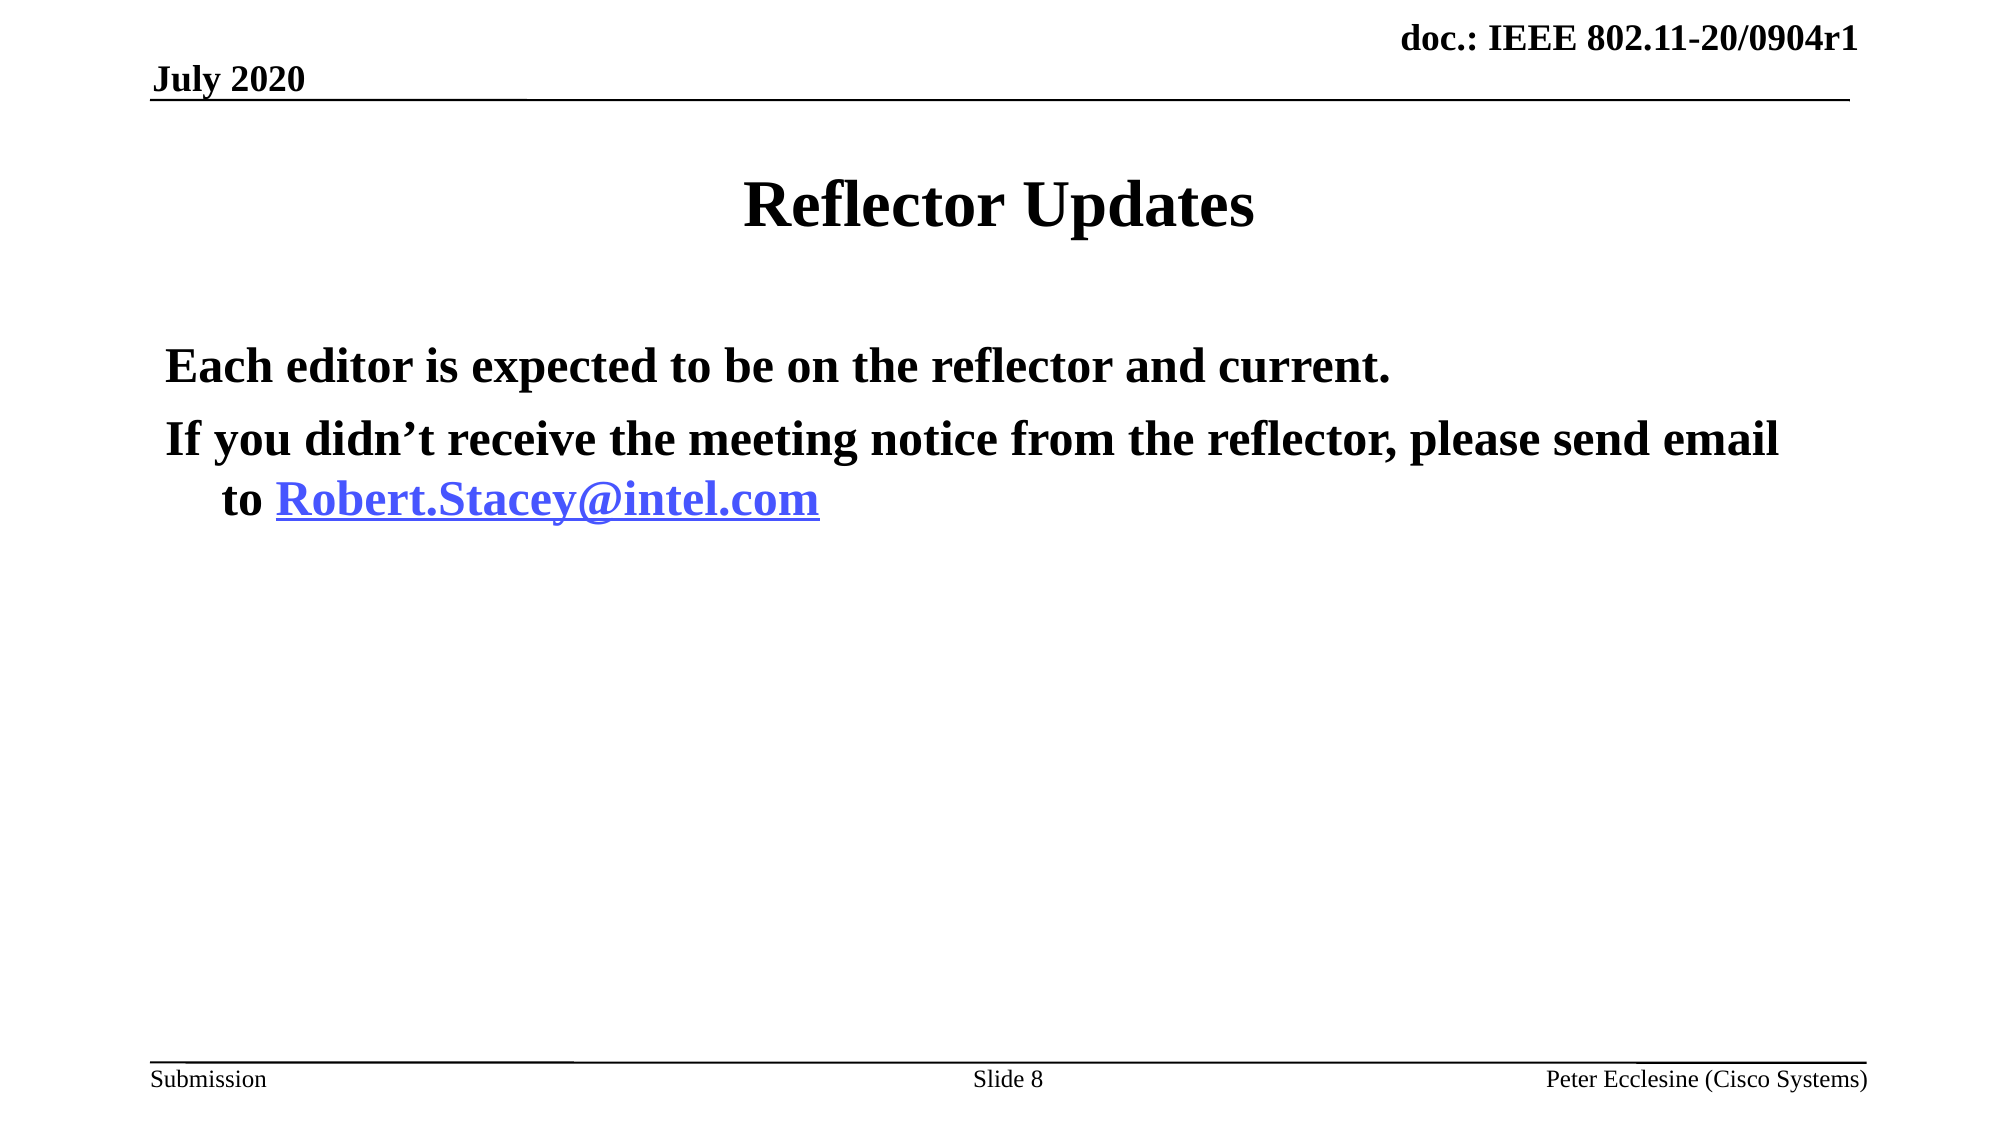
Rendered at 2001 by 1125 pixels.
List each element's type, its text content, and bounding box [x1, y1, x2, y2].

title Reflector Updates [149, 112, 1850, 288]
list Each editor is expected to be on the reflector and current. If you didn’t receive the meeting notice from the reflector, please send email to Robert.Stacey@intel.com [149, 324, 1850, 1000]
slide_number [152, 54, 563, 100]
footer Peter Ecclesine (Cisco Systems) [1171, 1061, 1869, 1093]
slide_number Slide 8 [950, 1061, 1067, 1123]
